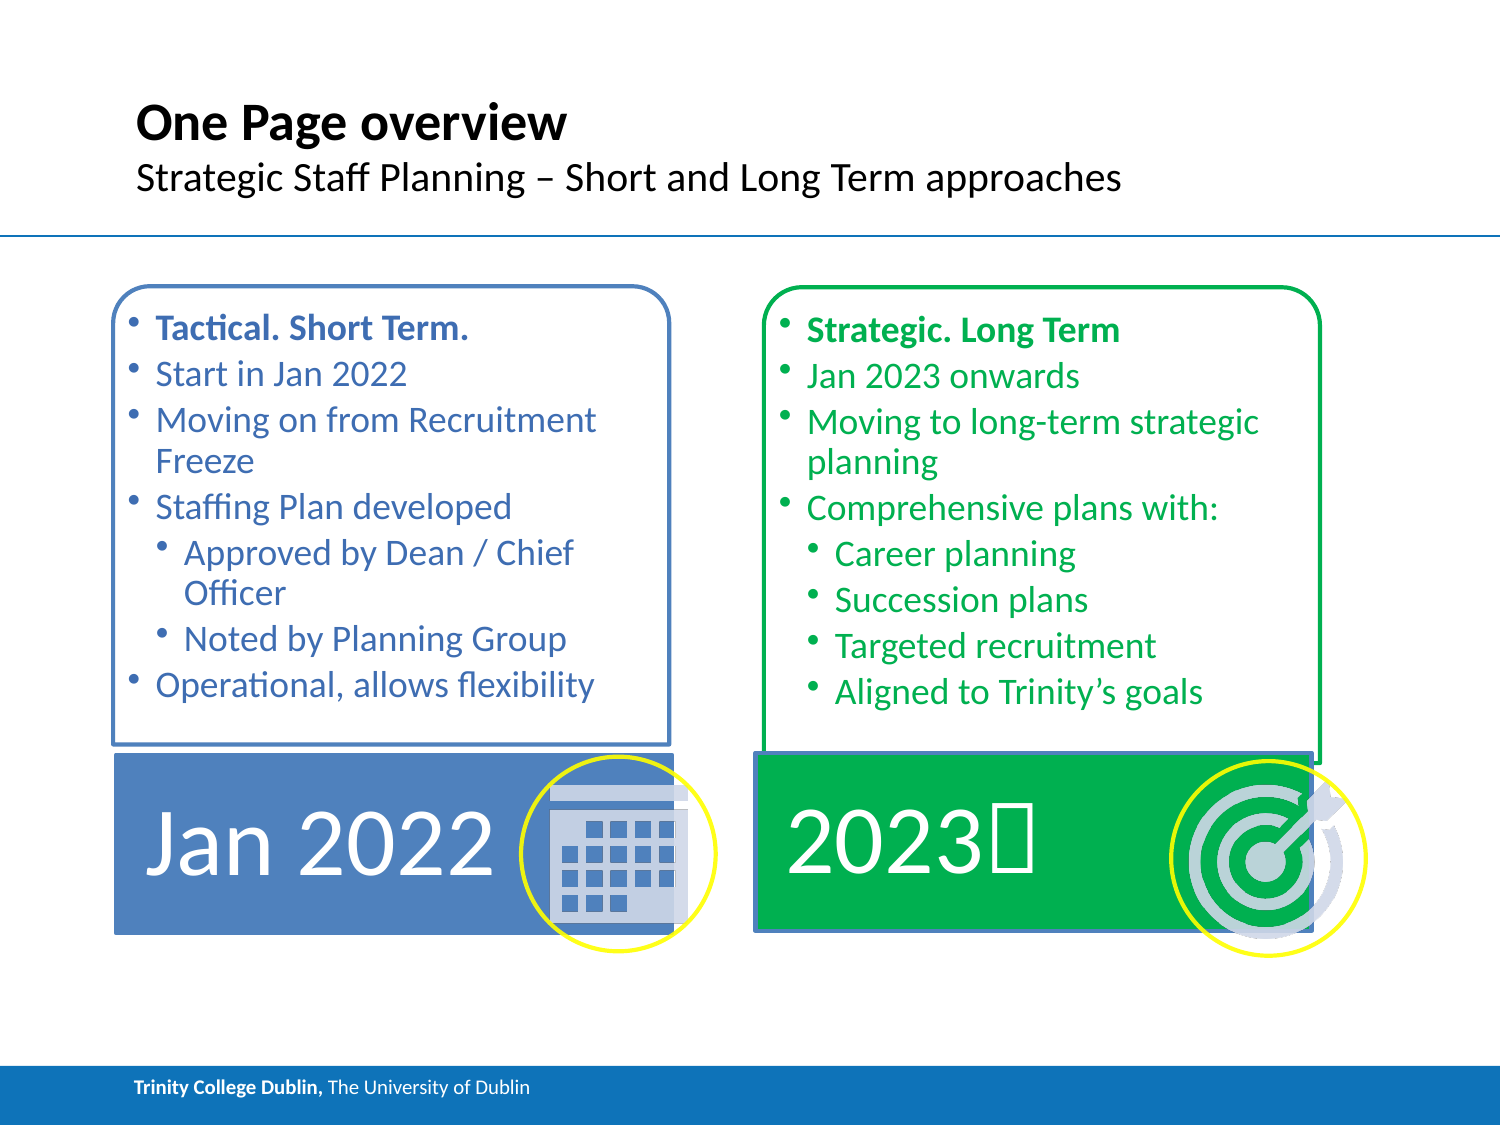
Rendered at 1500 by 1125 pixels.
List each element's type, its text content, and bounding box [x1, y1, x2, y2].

title One Page overview [135, 59, 1367, 149]
list Strategic Staff Planning – Short and Long Term approaches [135, 149, 1367, 194]
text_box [112, 195, 1367, 1048]
